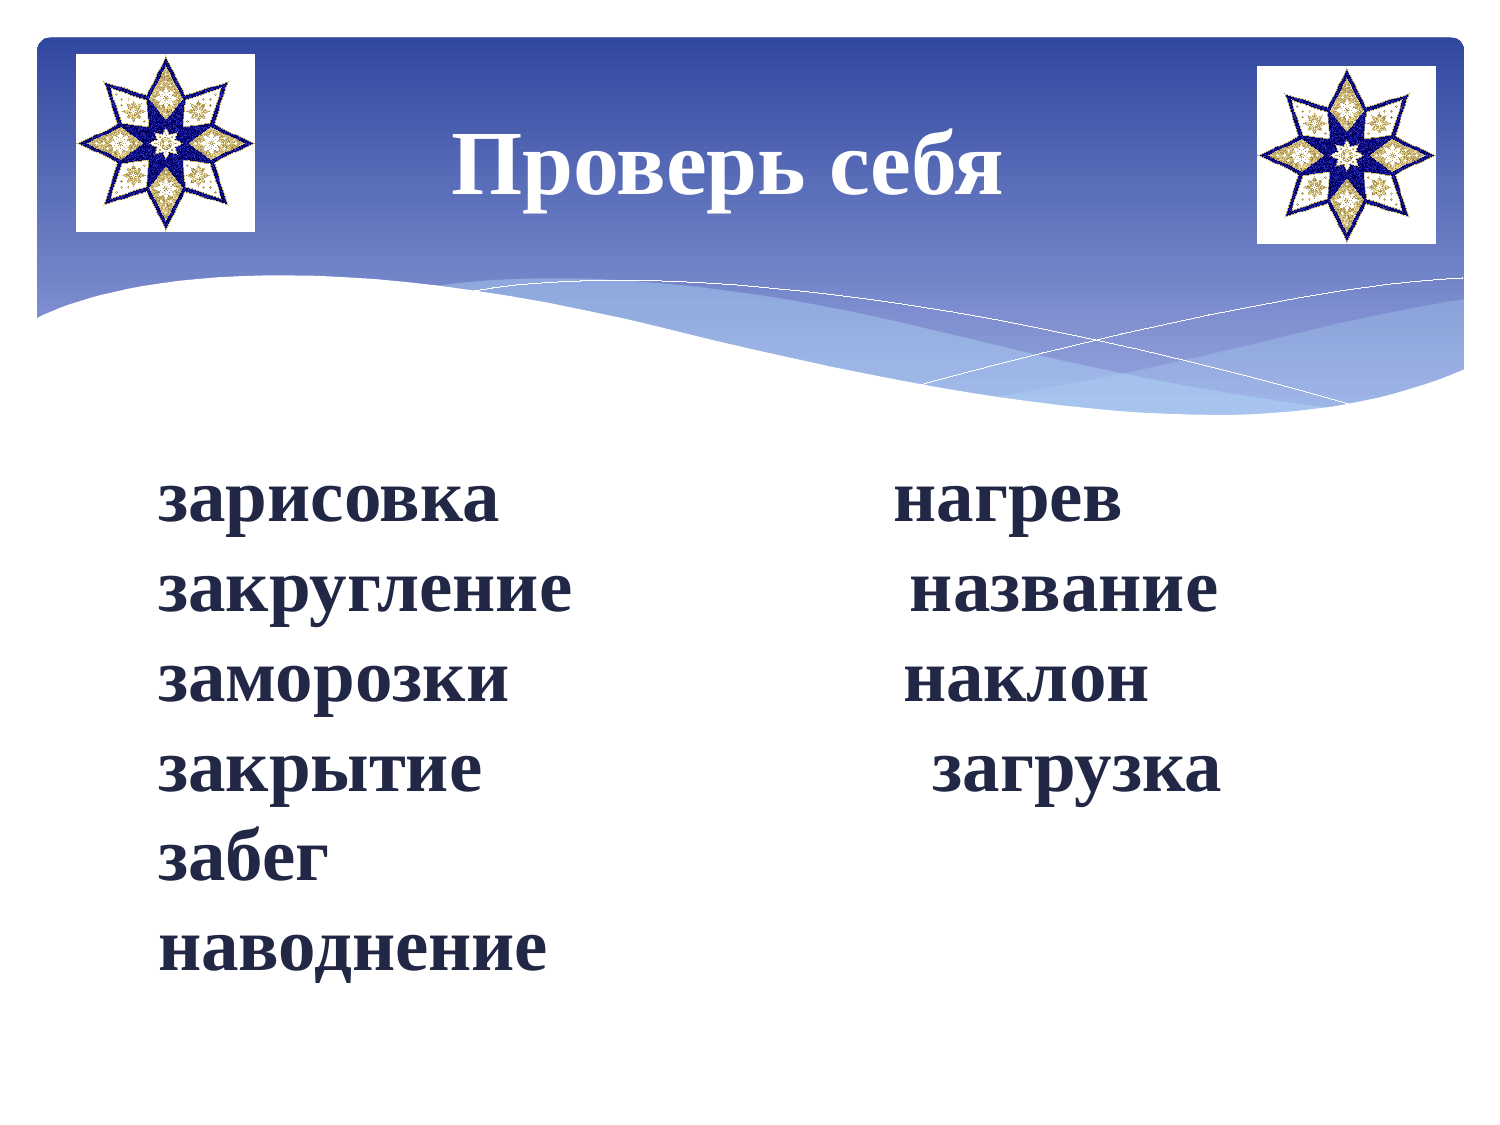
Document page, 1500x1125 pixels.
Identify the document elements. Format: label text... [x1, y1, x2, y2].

picture [76, 54, 255, 233]
title Проверь себя [53, 54, 1404, 261]
list зарисовка нагрев закругление название заморозки наклон закрытие загрузка забег наводнение [143, 438, 1359, 1005]
picture [1257, 66, 1436, 245]
